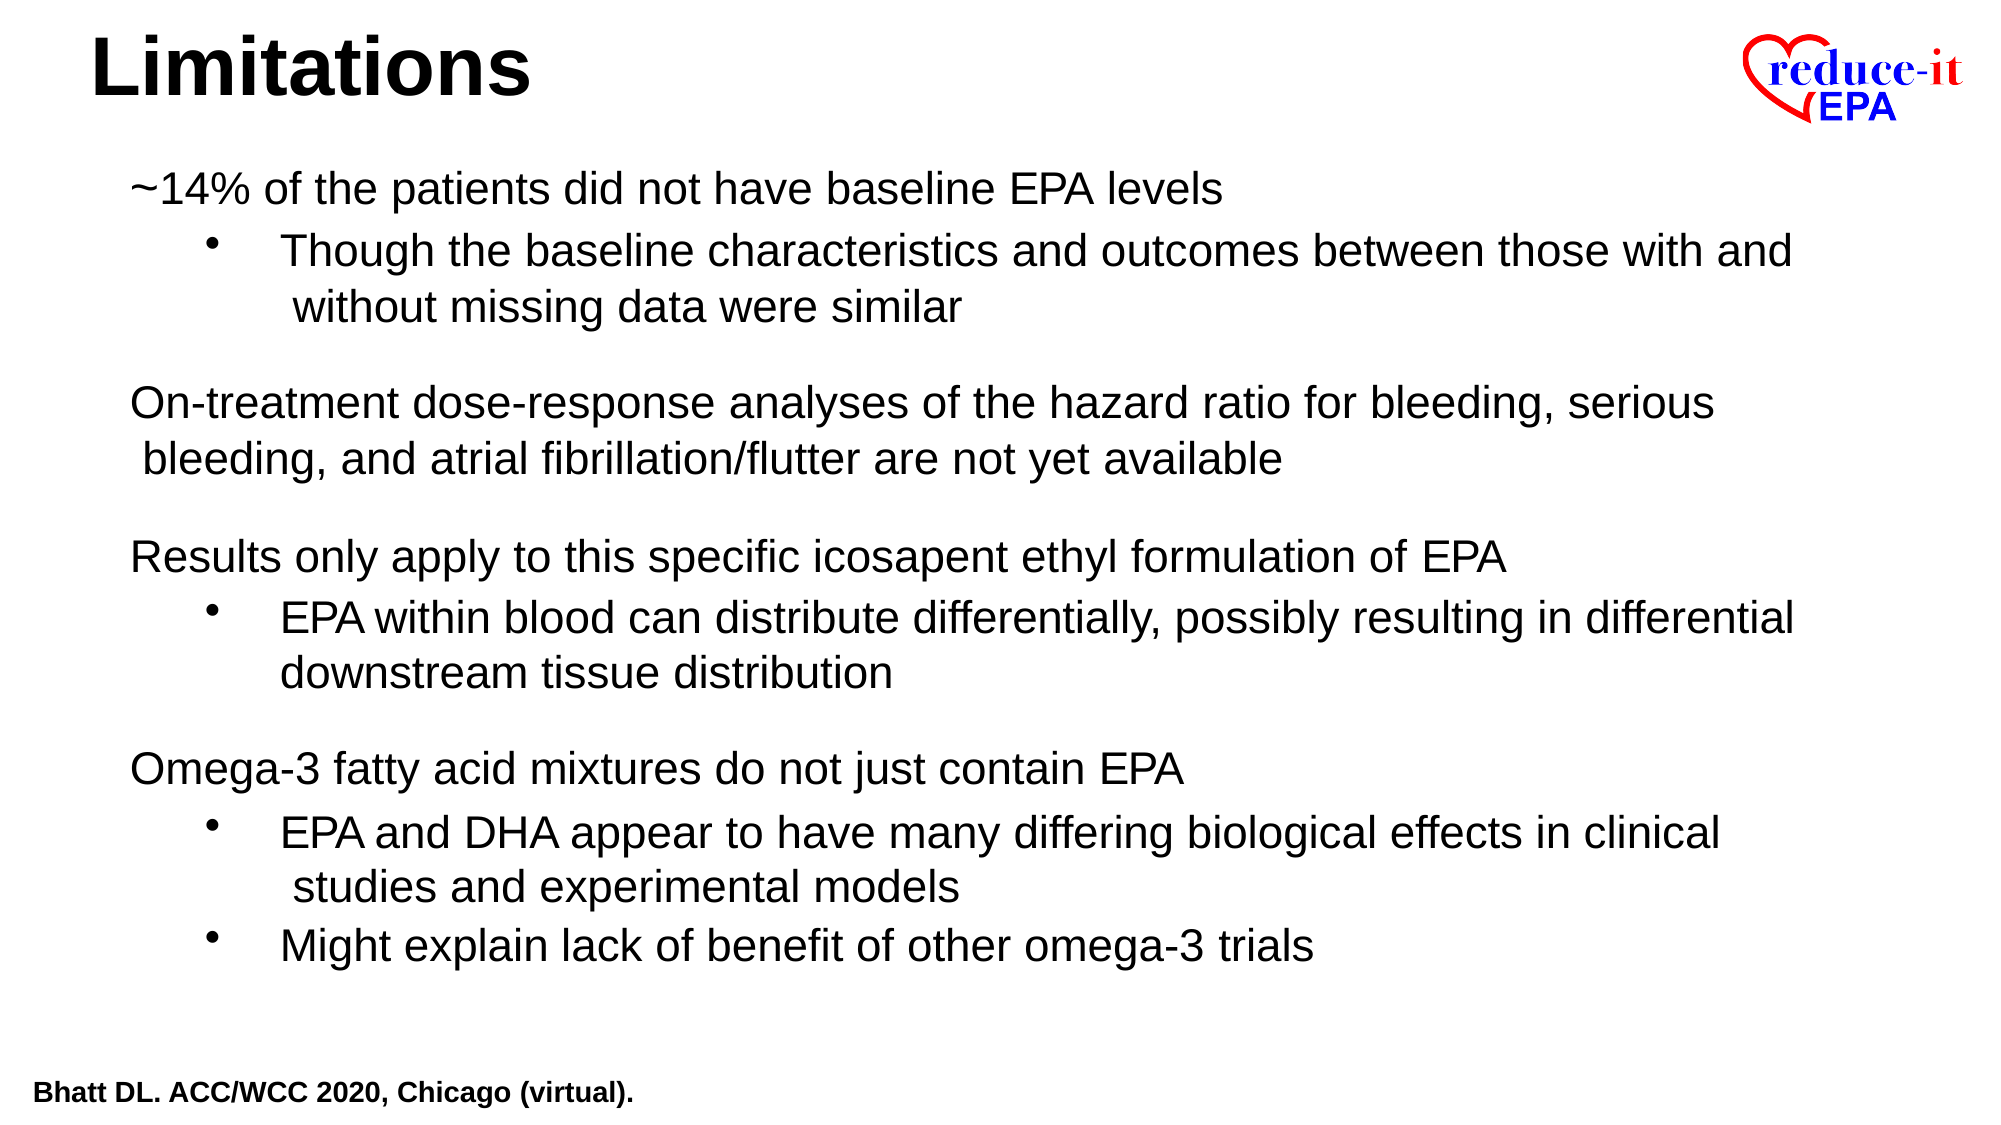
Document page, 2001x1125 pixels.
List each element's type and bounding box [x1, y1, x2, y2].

text_box [30, 1074, 639, 1109]
text_box [128, 145, 1812, 971]
picture [1742, 34, 1963, 124]
title [87, 9, 537, 200]
